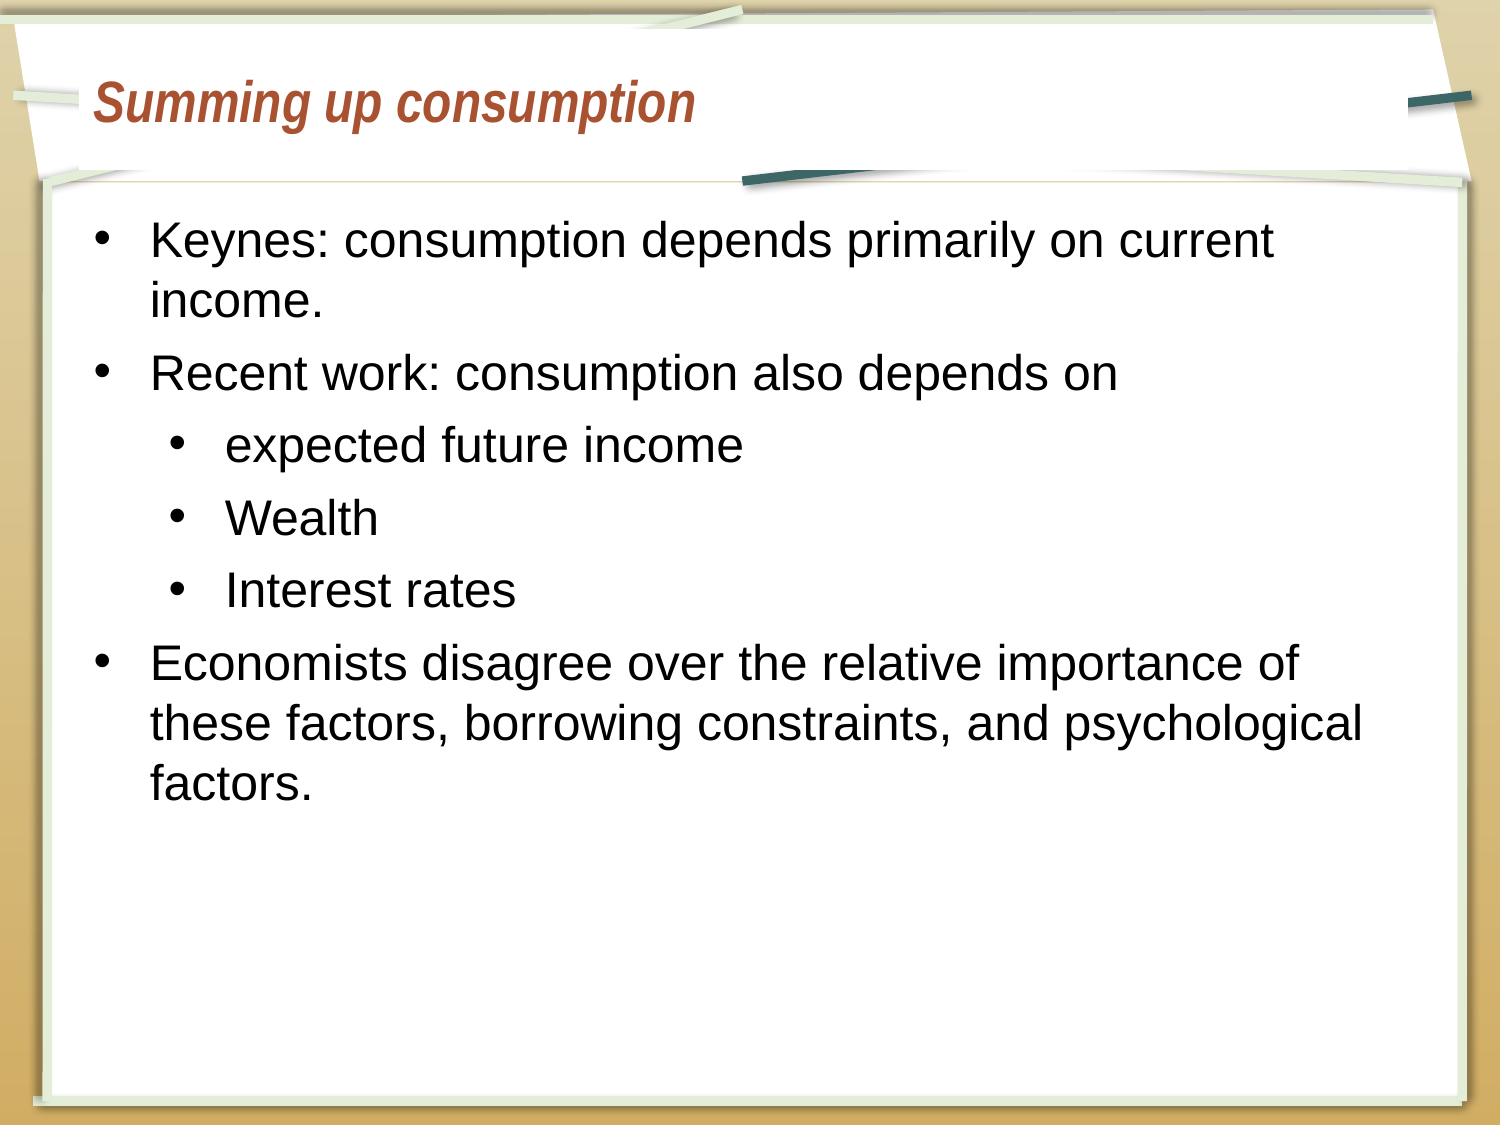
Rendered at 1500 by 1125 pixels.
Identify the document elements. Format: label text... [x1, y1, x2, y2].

list Keynes: consumption depends primarily on current income. Recent work: consumption also depends on expected future income Wealth Interest rates Economists disagree over the relative importance of these factors, borrowing constraints, and psychological factors. [78, 200, 1445, 1077]
title Summing up consumption [78, 29, 1408, 170]
